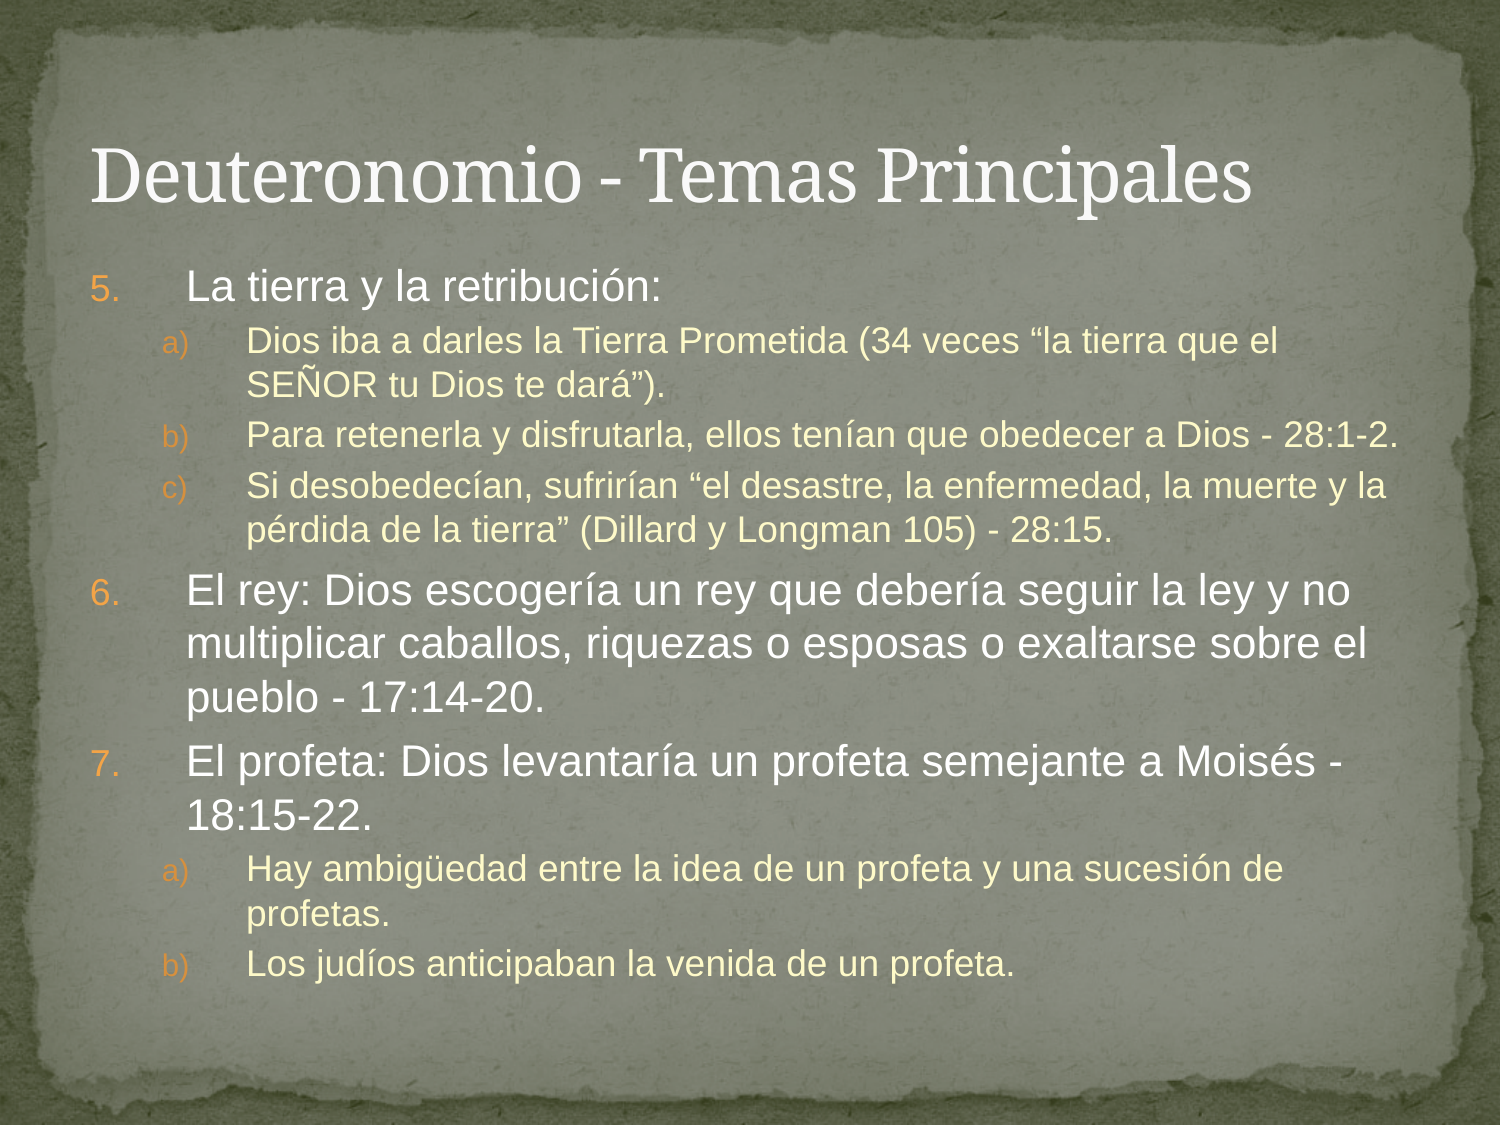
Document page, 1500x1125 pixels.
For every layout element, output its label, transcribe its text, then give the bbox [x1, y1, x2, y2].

list La tierra y la retribución: Dios iba a darles la Tierra Prometida (34 veces “la tierra que el SEÑOR tu Dios te dará”). Para retenerla y disfrutarla, ellos tenían que obedecer a Dios - 28:1-2. Si desobedecían, sufrirían “el desastre, la enfermedad, la muerte y la pérdida de la tierra” (Dillard y Longman 105) - 28:15. El rey: Dios escogería un rey que debería seguir la ley y no multiplicar caballos, riquezas o esposas o exaltarse sobre el pueblo - 17:14-20. El profeta: Dios levantaría un profeta semejante a Moisés - 18:15-22. Hay ambigüedad entre la idea de un profeta y una sucesión de profetas. Los judíos anticipaban la venida de un profeta. [75, 249, 1425, 1000]
title Deuteronomio - Temas Principales [74, 24, 1425, 225]
